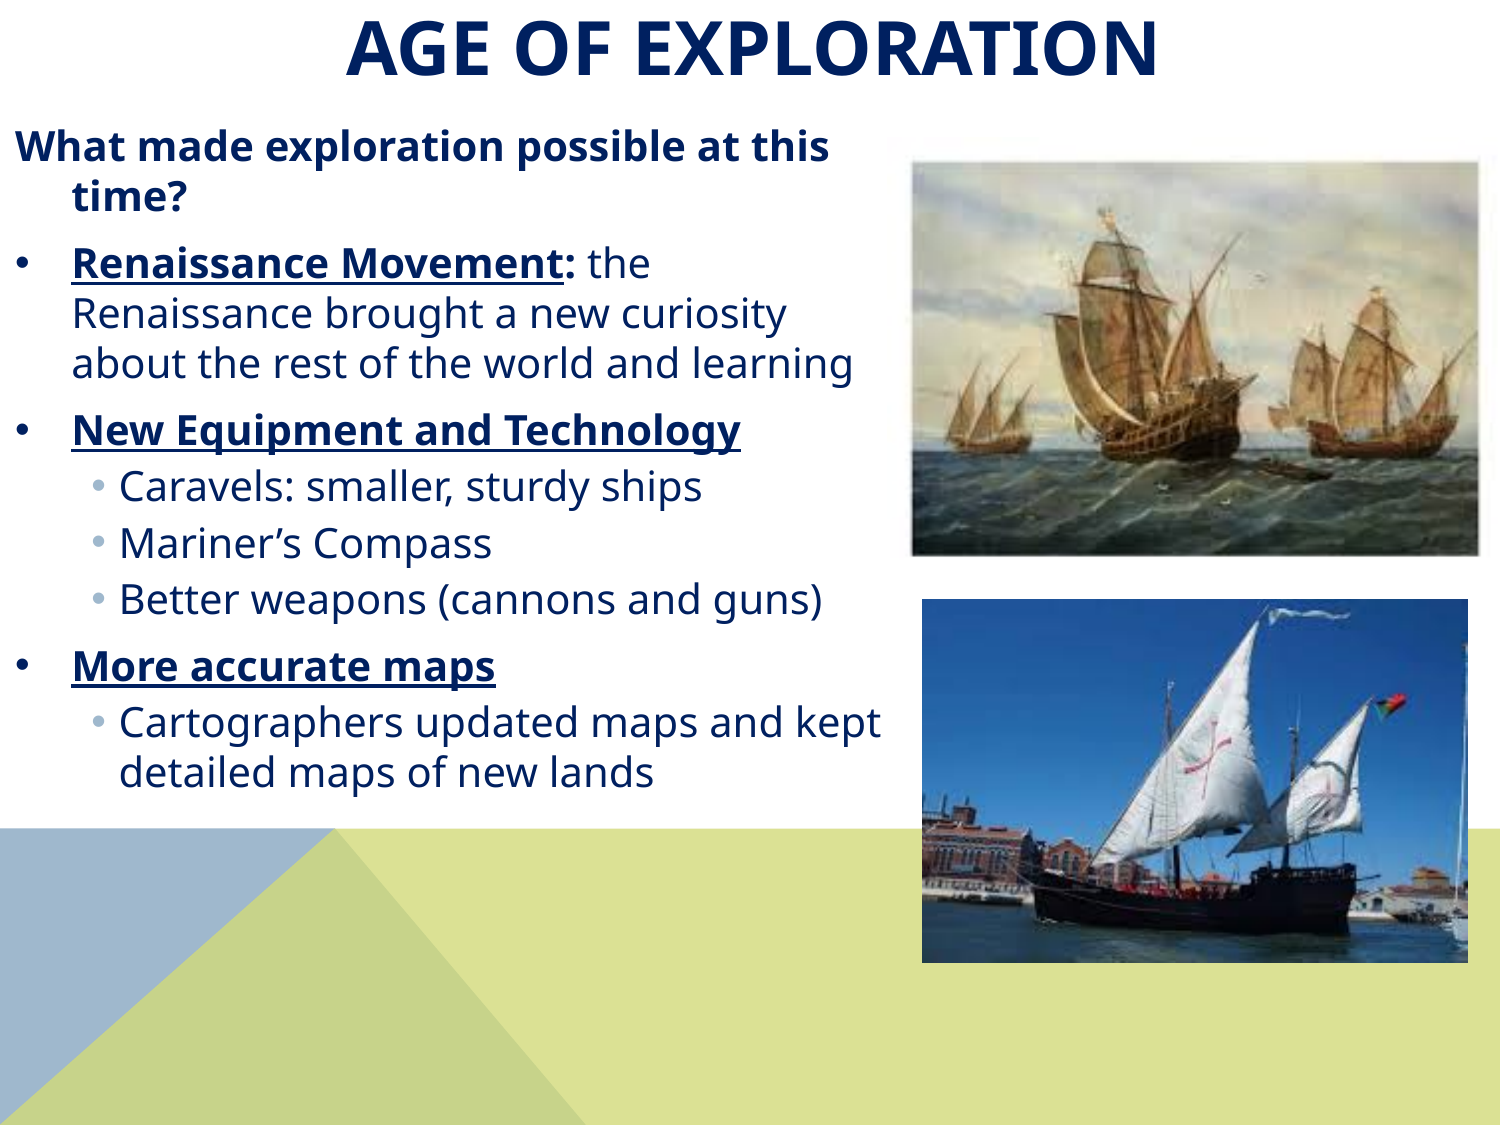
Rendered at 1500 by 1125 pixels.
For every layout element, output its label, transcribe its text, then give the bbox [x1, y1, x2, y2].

title Age of Exploration [137, 0, 1372, 90]
list What made exploration possible at this time? Renaissance Movement: the Renaissance brought a new curiosity about the rest of the world and learning New Equipment and Technology Caravels: smaller, sturdy ships Mariner’s Compass Better weapons (cannons and guns) More accurate maps Cartographers updated maps and kept detailed maps of new lands [0, 112, 900, 875]
picture [887, 137, 1500, 963]
